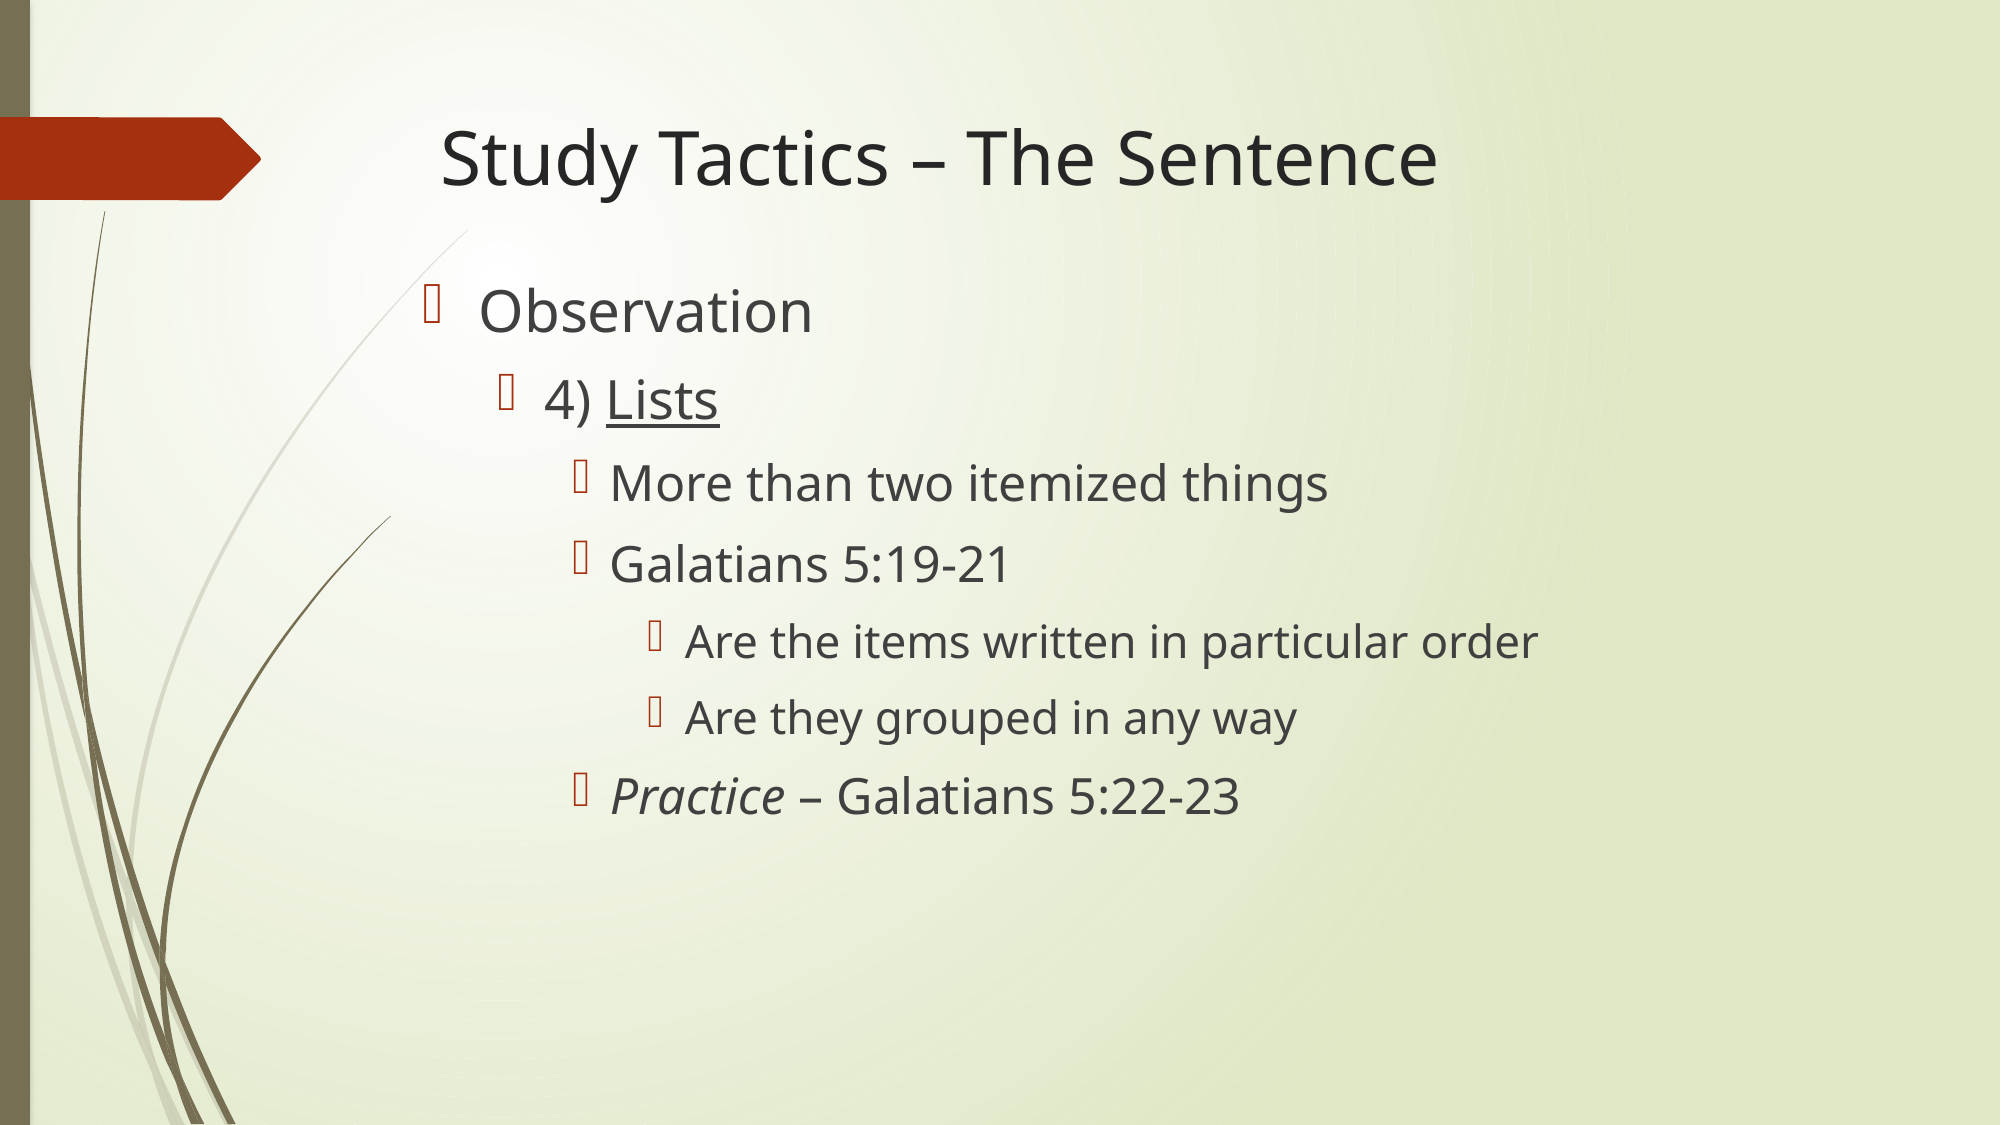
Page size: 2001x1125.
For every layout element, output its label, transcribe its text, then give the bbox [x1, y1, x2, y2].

list Observation 4) Lists More than two itemized things Galatians 5:19-21 Are the items written in particular order Are they grouped in any way Practice – Galatians 5:22-23 [407, 267, 1870, 1077]
title Study Tactics – The Sentence [425, 102, 1888, 313]
